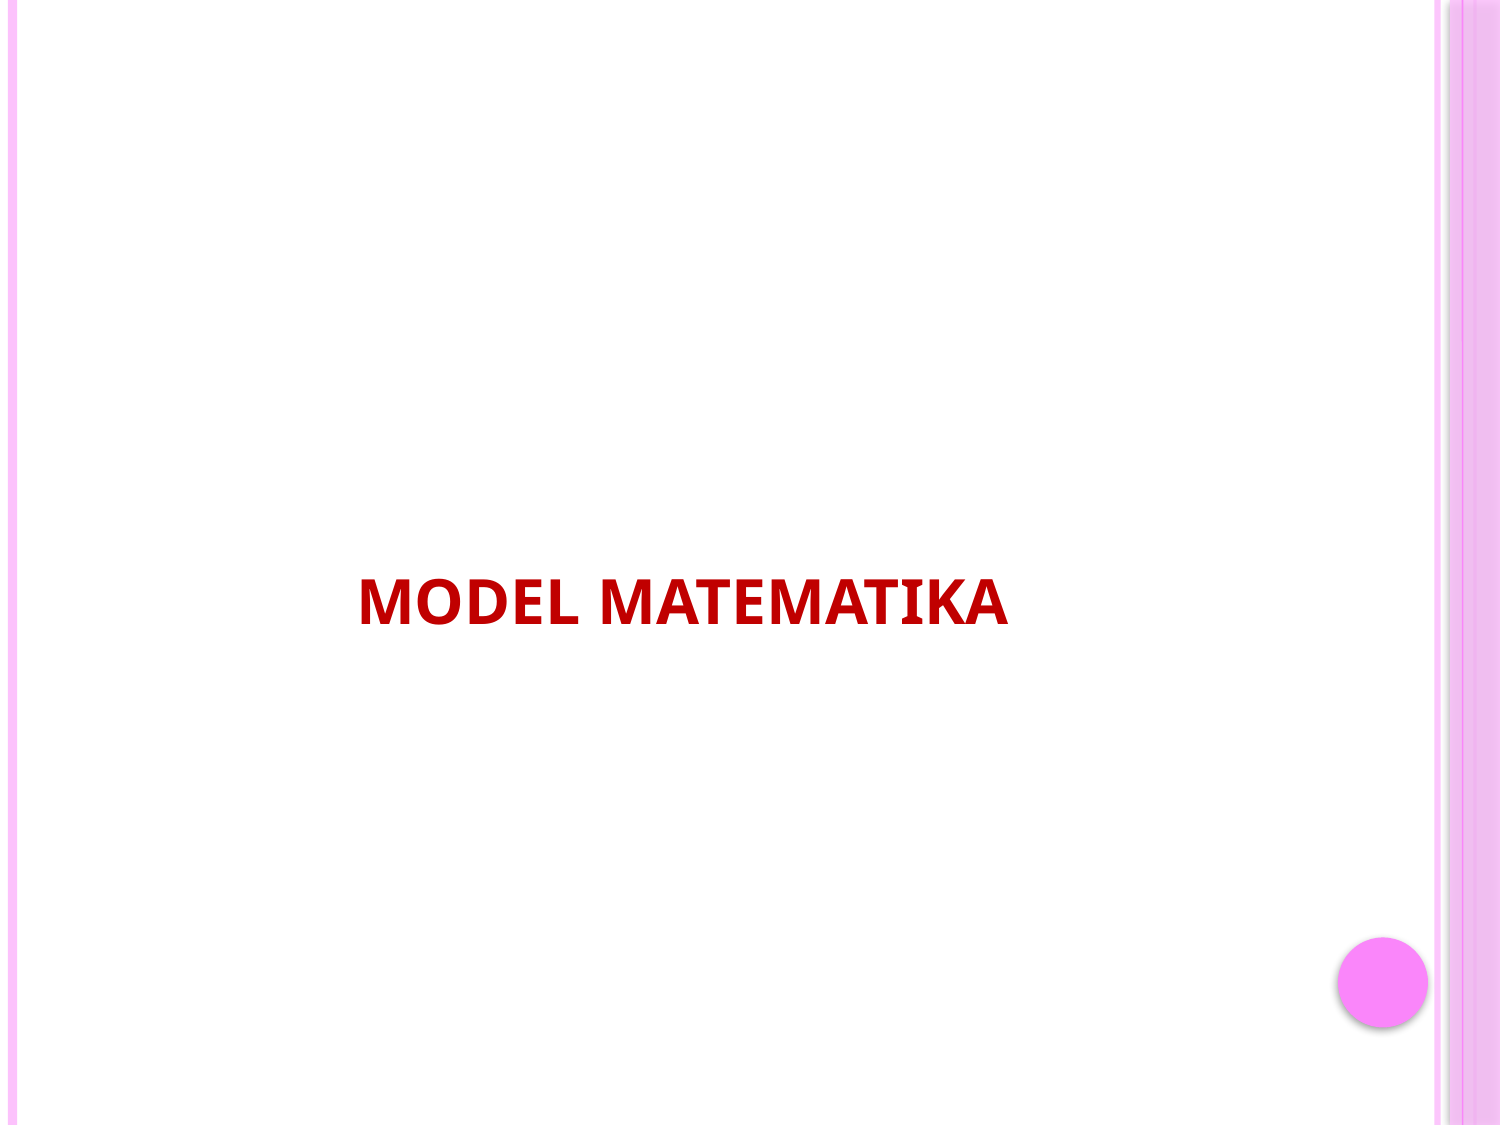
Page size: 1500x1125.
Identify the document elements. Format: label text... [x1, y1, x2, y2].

title MODEL MATEMATIKA [70, 457, 1296, 645]
